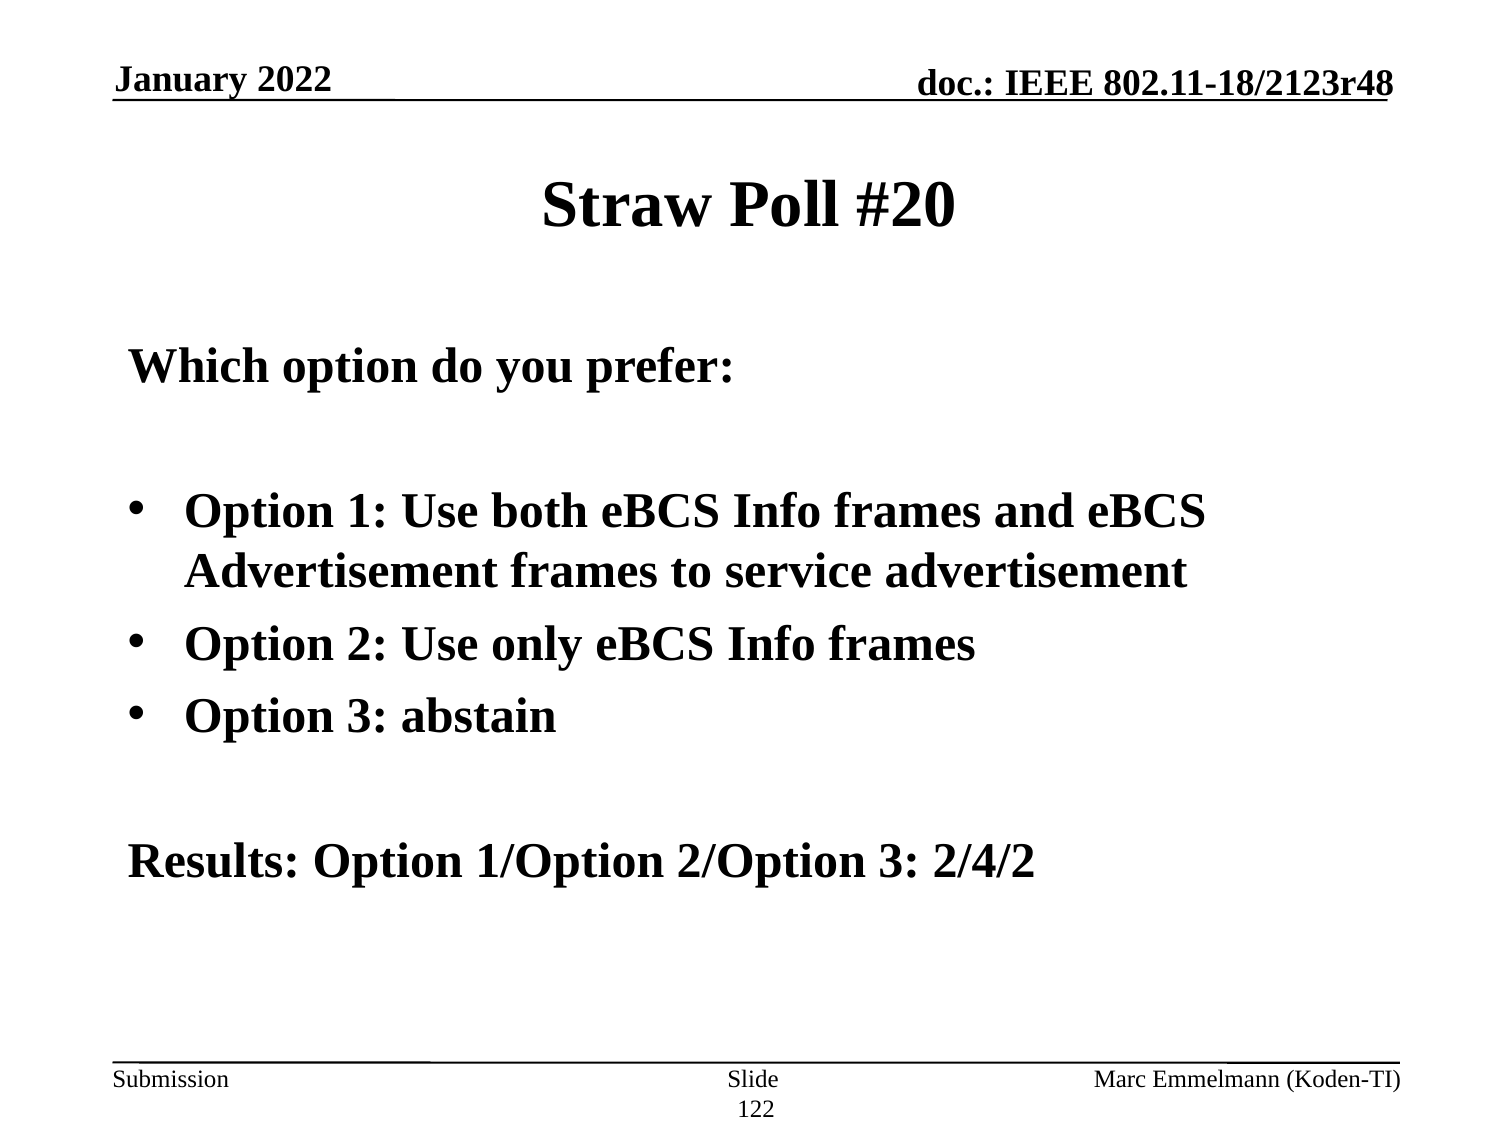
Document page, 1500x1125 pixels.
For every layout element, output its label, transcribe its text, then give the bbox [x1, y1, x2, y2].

list Which option do you prefer: Option 1: Use both eBCS Info frames and eBCS Advertisement frames to service advertisement Option 2: Use only eBCS Info frames Option 3: abstain Results: Option 1/Option 2/Option 3: 2/4/2 [112, 324, 1388, 1000]
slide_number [114, 54, 423, 100]
title Straw Poll #20 [112, 112, 1388, 288]
slide_number Slide 122 [712, 1061, 800, 1123]
footer Marc Emmelmann (Koden-TI) [878, 1061, 1402, 1093]
